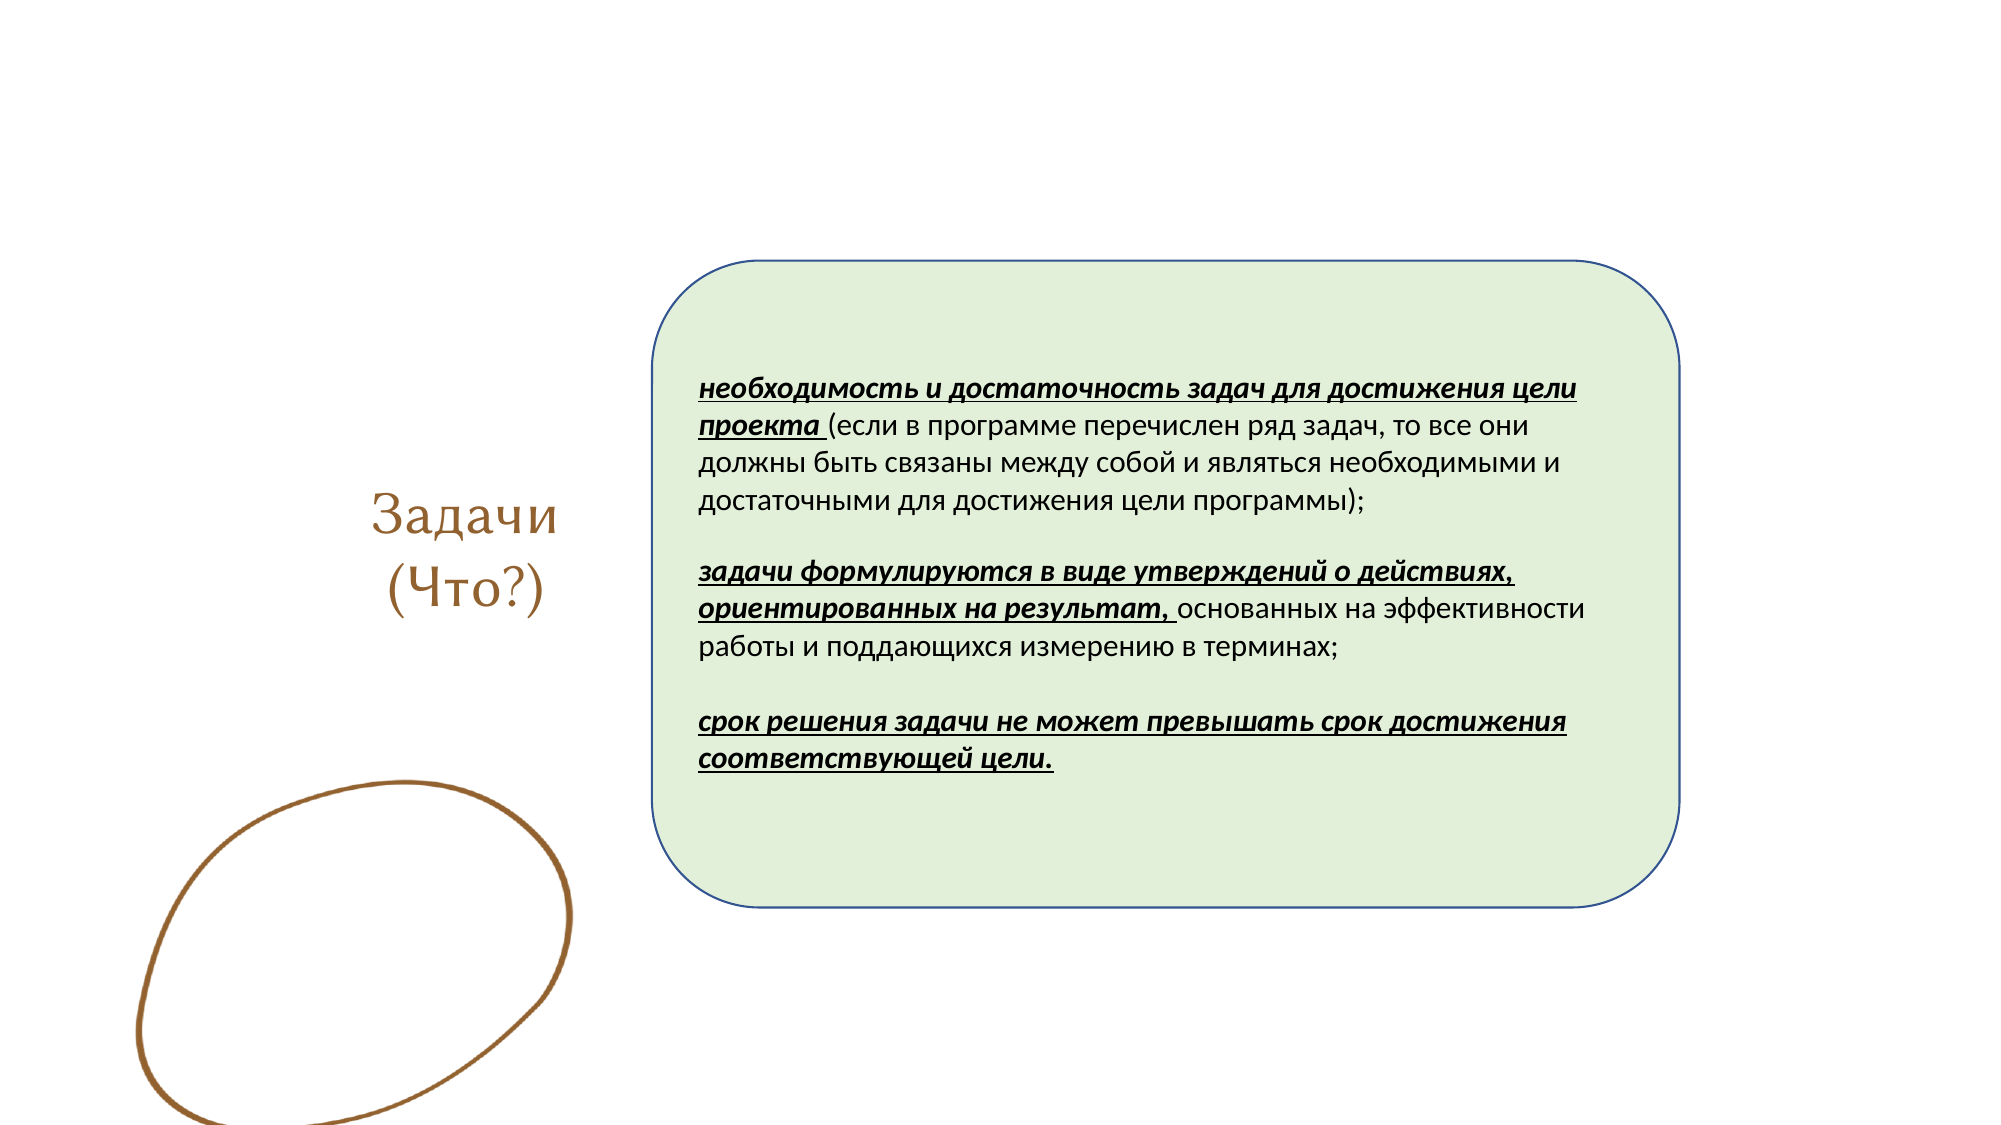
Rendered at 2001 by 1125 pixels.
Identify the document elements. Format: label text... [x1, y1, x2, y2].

text_box Задачи (Что?) [296, 464, 636, 628]
picture [120, 767, 601, 1125]
text_box необходимость и достаточность задач для достижения цели проекта (если в программе перечислен ряд задач, то все они должны быть связаны между собой и являться необходимыми и достаточными для достижения цели программы); задачи формулируются в виде утверждений о действиях, ориентированных на результат, основанных на эффективности работы и поддающихся измерению в терминах; срок решения задачи не может превышать срок достижения соответствующей цели. [650, 259, 1681, 909]
